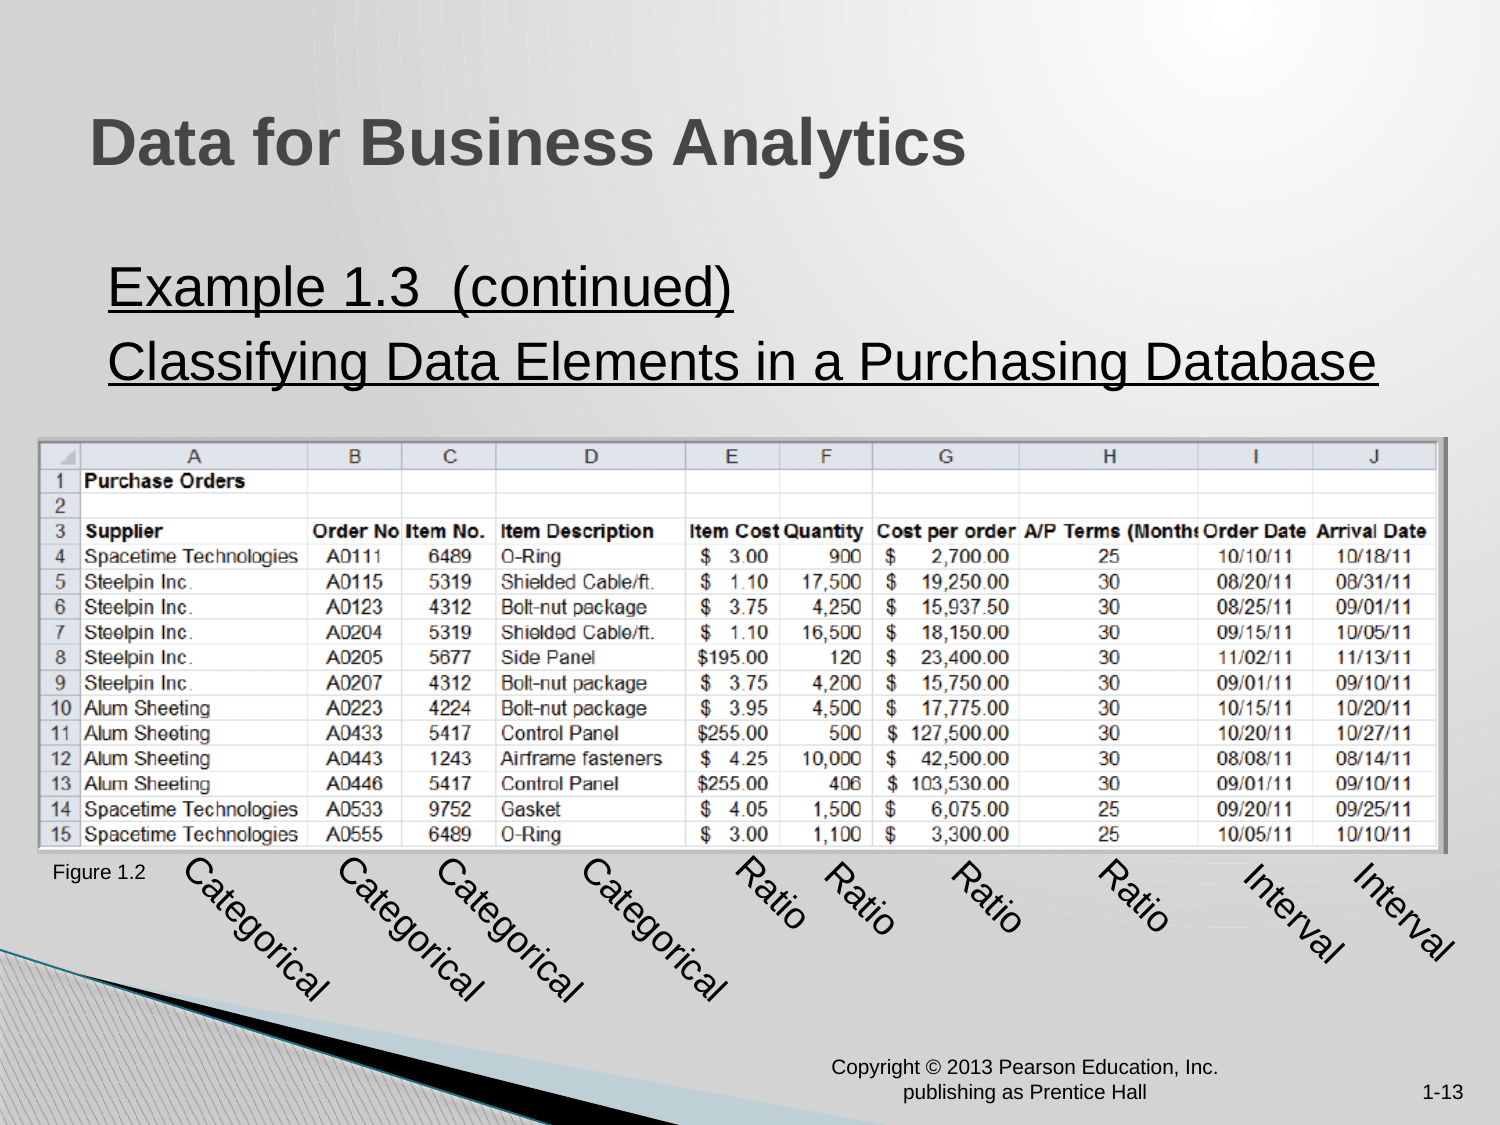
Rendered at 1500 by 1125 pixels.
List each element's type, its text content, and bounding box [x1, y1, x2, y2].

title Data for Business Analytics [75, 45, 1425, 233]
picture [37, 437, 1448, 855]
list Example 1.3 (continued) Classifying Data Elements in a Purchasing Database [74, 242, 1426, 437]
text_box Categorical [557, 866, 755, 1026]
text_box Categorical [161, 866, 357, 1026]
text_box Ratio [1075, 866, 1201, 958]
footer Copyright © 2013 Pearson Education, Inc. publishing as Prentice Hall [812, 1051, 1238, 1112]
text_box Ratio [712, 866, 837, 955]
text_box Ratio [801, 866, 927, 961]
text_box Ratio [928, 866, 1054, 959]
slide_number 1-13 [1362, 1051, 1479, 1112]
text_box Figure 1.2 [37, 865, 161, 892]
text_box Interval [1220, 866, 1371, 987]
text_box Categorical [412, 866, 610, 1027]
text_box Interval [1330, 866, 1481, 986]
text_box Categorical [313, 866, 511, 1026]
